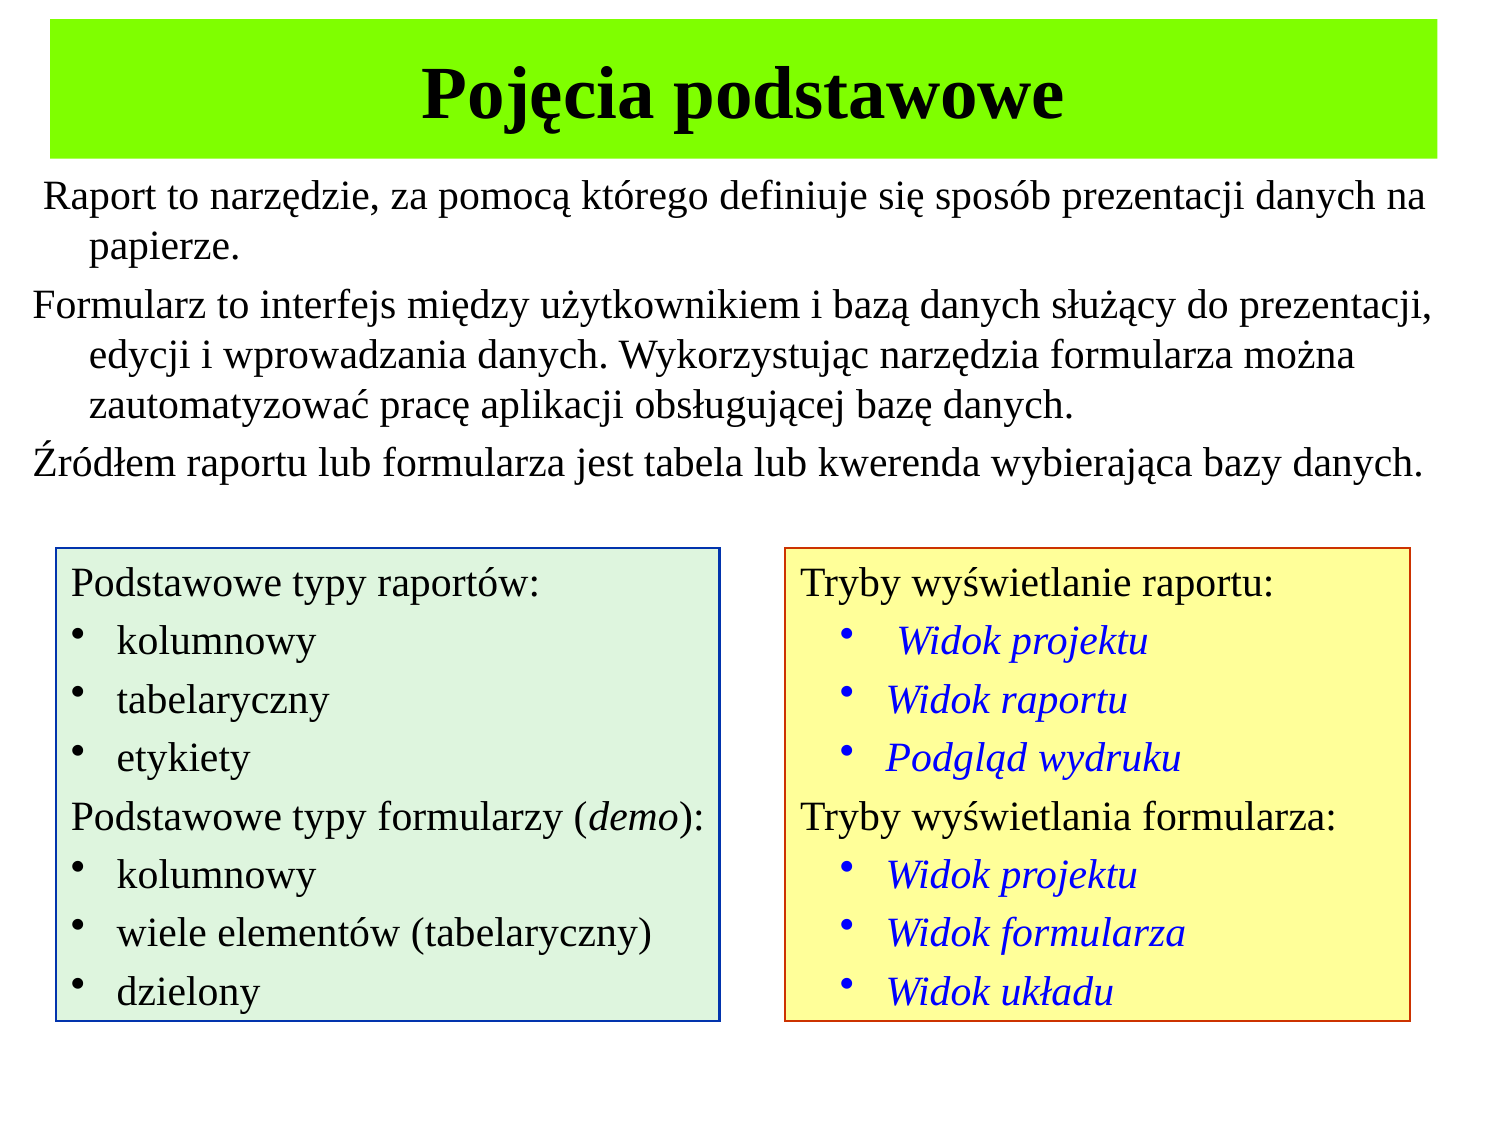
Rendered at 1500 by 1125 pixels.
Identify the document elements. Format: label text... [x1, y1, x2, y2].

text_box Raport to narzędzie, za pomocą którego definiuje się sposób prezentacji danych na papierze. Formularz to interfejs między użytkownikiem i bazą danych służący do prezentacji, edycji i wprowadzania danych. Wykorzystując narzędzia formularza można zautomatyzować pracę aplikacji obsługującej bazę danych. Źródłem raportu lub formularza jest tabela lub kwerenda wybierająca bazy danych. [17, 160, 1453, 548]
title Pojęcia podstawowe [50, 19, 1438, 159]
text_box Podstawowe typy raportów: kolumnowy tabelaryczny etykiety Podstawowe typy formularzy (demo): kolumnowy wiele elementów (tabelaryczny) dzielony [56, 547, 720, 1021]
text_box Tryby wyświetlanie raportu: Widok projektu Widok raportu Podgląd wydruku Tryby wyświetlania formularza: Widok projektu Widok formularza Widok układu [785, 547, 1411, 1021]
